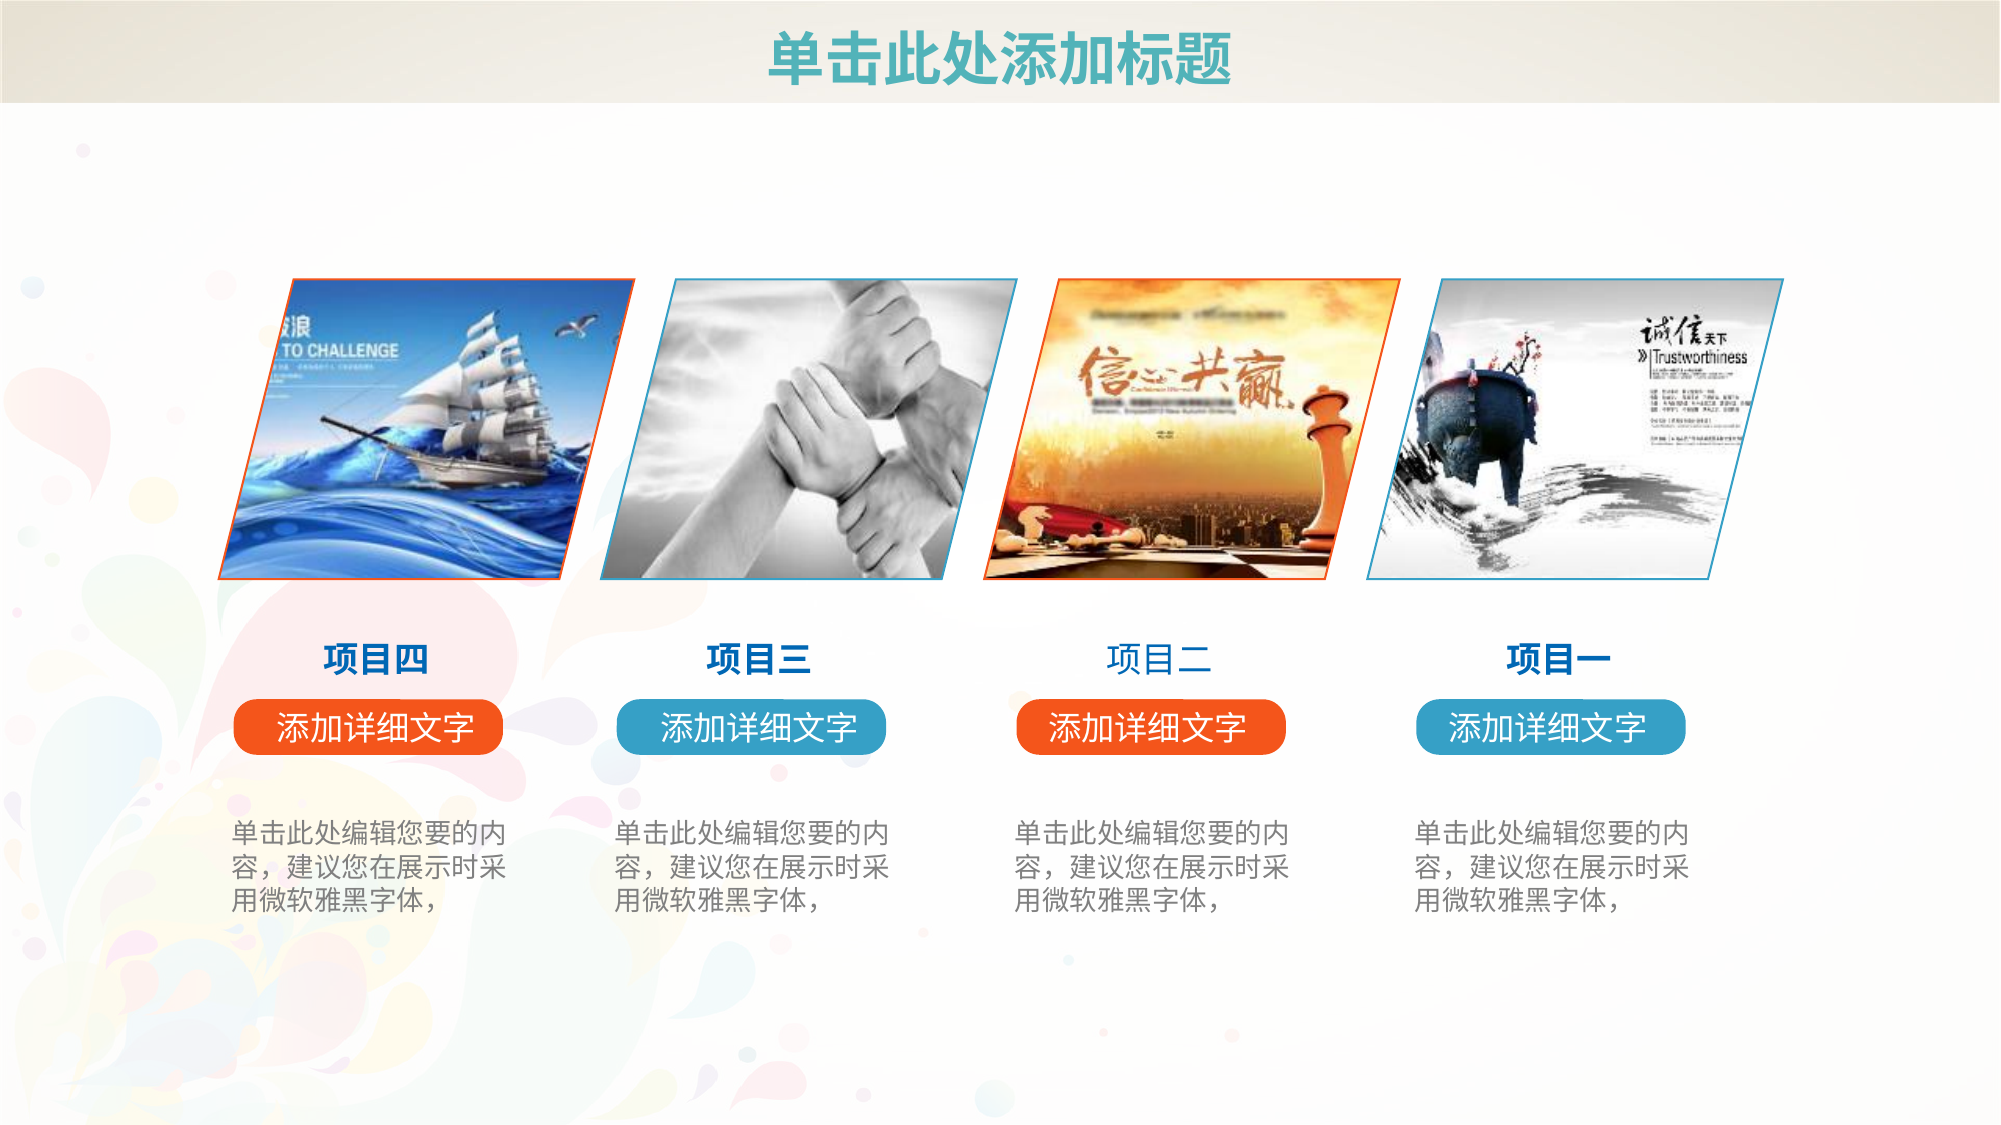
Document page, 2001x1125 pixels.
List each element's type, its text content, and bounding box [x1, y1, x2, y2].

text_box 单击此处编辑您要的内容，建议您在展示时采用微软雅黑字体， [999, 809, 1317, 923]
picture [0, 0, 2001, 1125]
title 单击此处添加标题 [137, 8, 1863, 116]
text_box 项目一 [1433, 629, 1686, 687]
text_box 项目三 [633, 629, 887, 687]
text_box 单击此处编辑您要的内容，建议您在展示时采用微软雅黑字体， [1399, 809, 1717, 923]
text_box 单击此处编辑您要的内容，建议您在展示时采用微软雅黑字体， [216, 809, 534, 923]
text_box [616, 699, 887, 755]
text_box 单击此处编辑您要的内容，建议您在展示时采用微软雅黑字体， [600, 809, 917, 923]
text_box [233, 699, 503, 755]
text_box [599, 278, 1018, 581]
text_box 项目二 [1033, 629, 1286, 687]
text_box [982, 278, 1402, 581]
text_box [217, 278, 636, 581]
text_box [1365, 278, 1785, 581]
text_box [1416, 699, 1686, 755]
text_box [1016, 699, 1286, 755]
text_box 项目四 [250, 629, 503, 687]
